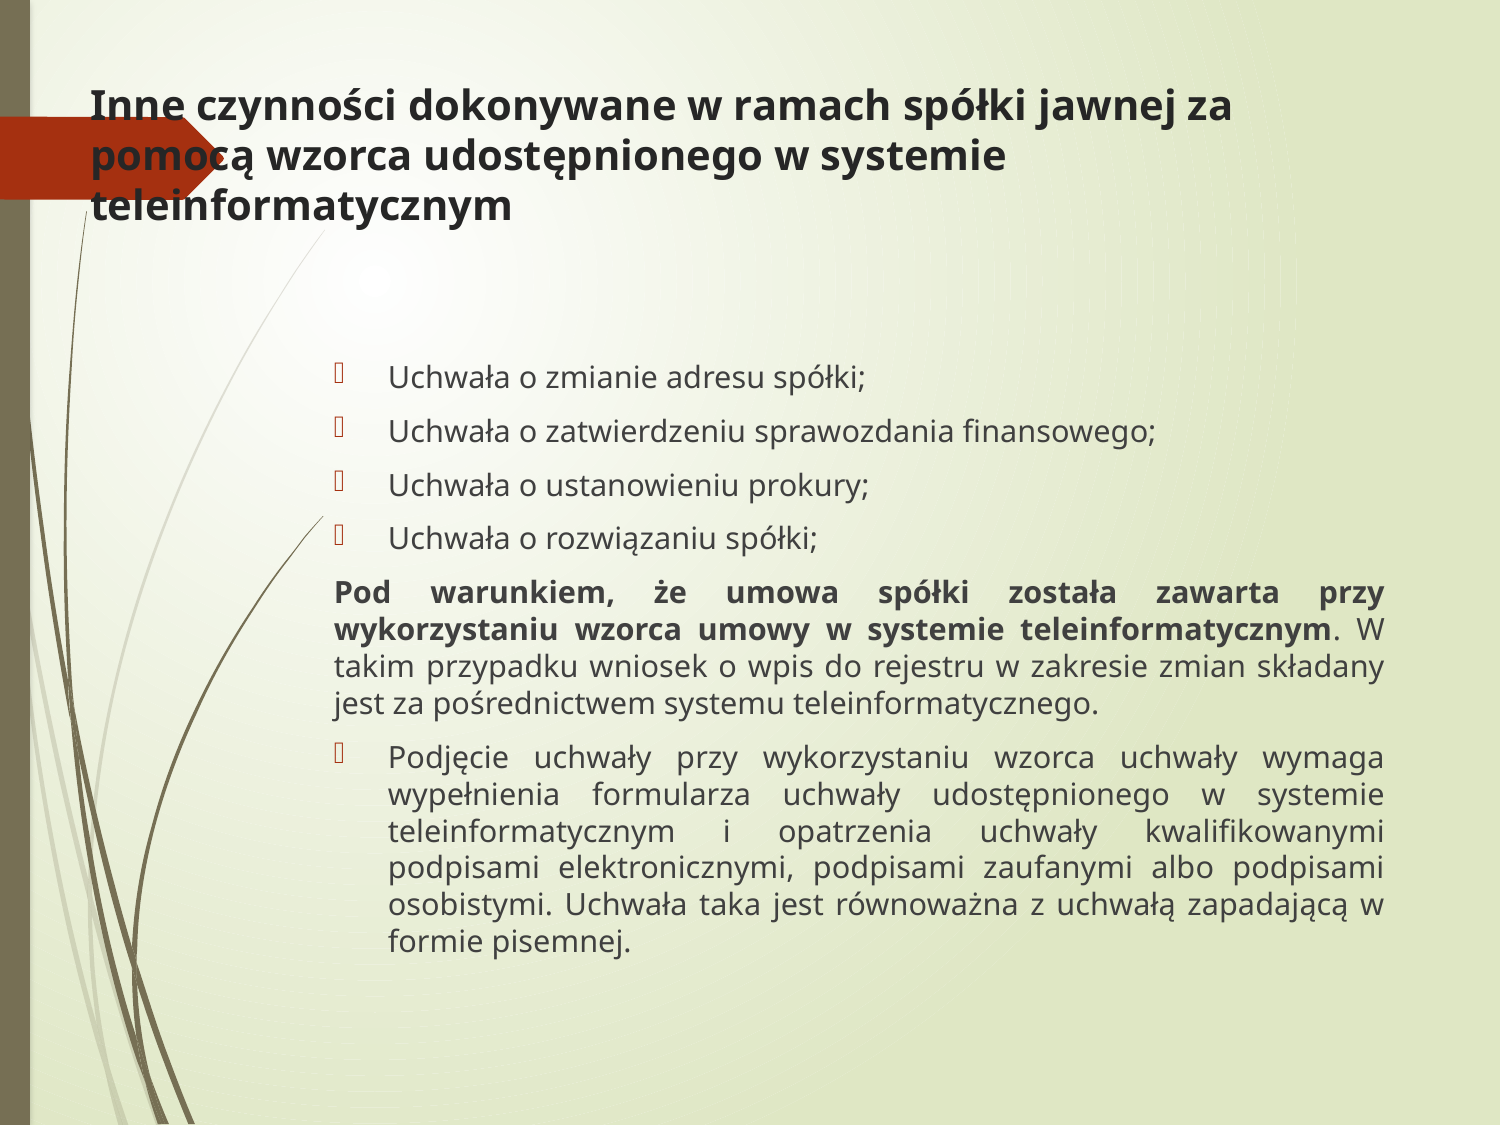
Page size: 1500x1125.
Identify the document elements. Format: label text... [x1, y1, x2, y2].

title Inne czynności dokonywane w ramach spółki jawnej za pomocą wzorca udostępnionego w systemie teleinformatycznym [75, 71, 1425, 259]
list Uchwała o zmianie adresu spółki; Uchwała o zatwierdzeniu sprawozdania finansowego; Uchwała o ustanowieniu prokury; Uchwała o rozwiązaniu spółki; Pod warunkiem, że umowa spółki została zawarta przy wykorzystaniu wzorca umowy w systemie teleinformatycznym. W takim przypadku wniosek o wpis do rejestru w zakresie zmian składany jest za pośrednictwem systemu teleinformatycznego. Podjęcie uchwały przy wykorzystaniu wzorca uchwały wymaga wypełnienia formularza uchwały udostępnionego w systemie teleinformatycznym i opatrzenia uchwały kwalifikowanymi podpisami elektronicznymi, podpisami zaufanymi albo podpisami osobistymi. Uchwała taka jest równoważna z uchwałą zapadającą w formie pisemnej. [318, 350, 1400, 970]
